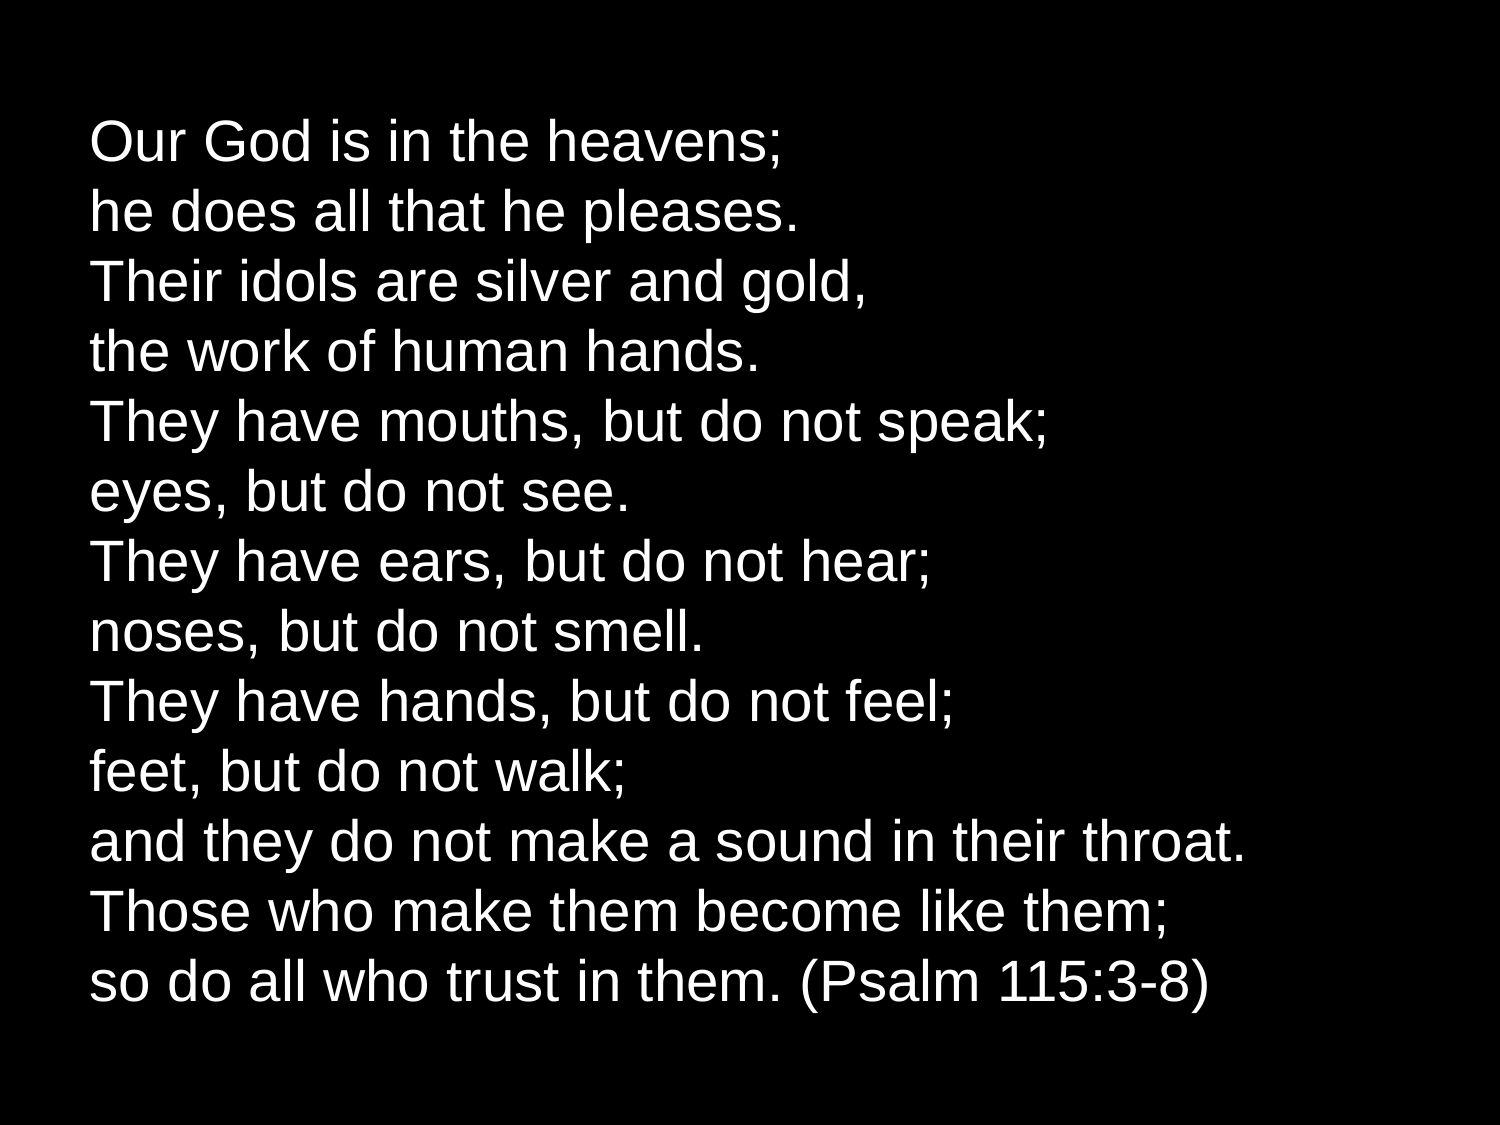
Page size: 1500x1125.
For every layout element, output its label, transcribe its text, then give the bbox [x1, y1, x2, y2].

text_box Our God is in the heavens; he does all that he pleases. Their idols are silver and gold, the work of human hands. They have mouths, but do not speak; eyes, but do not see. They have ears, but do not hear; noses, but do not smell. They have hands, but do not feel; feet, but do not walk; and they do not make a sound in their throat. Those who make them become like them; so do all who trust in them. (Psalm 115:3-8) [74, 95, 1425, 1020]
